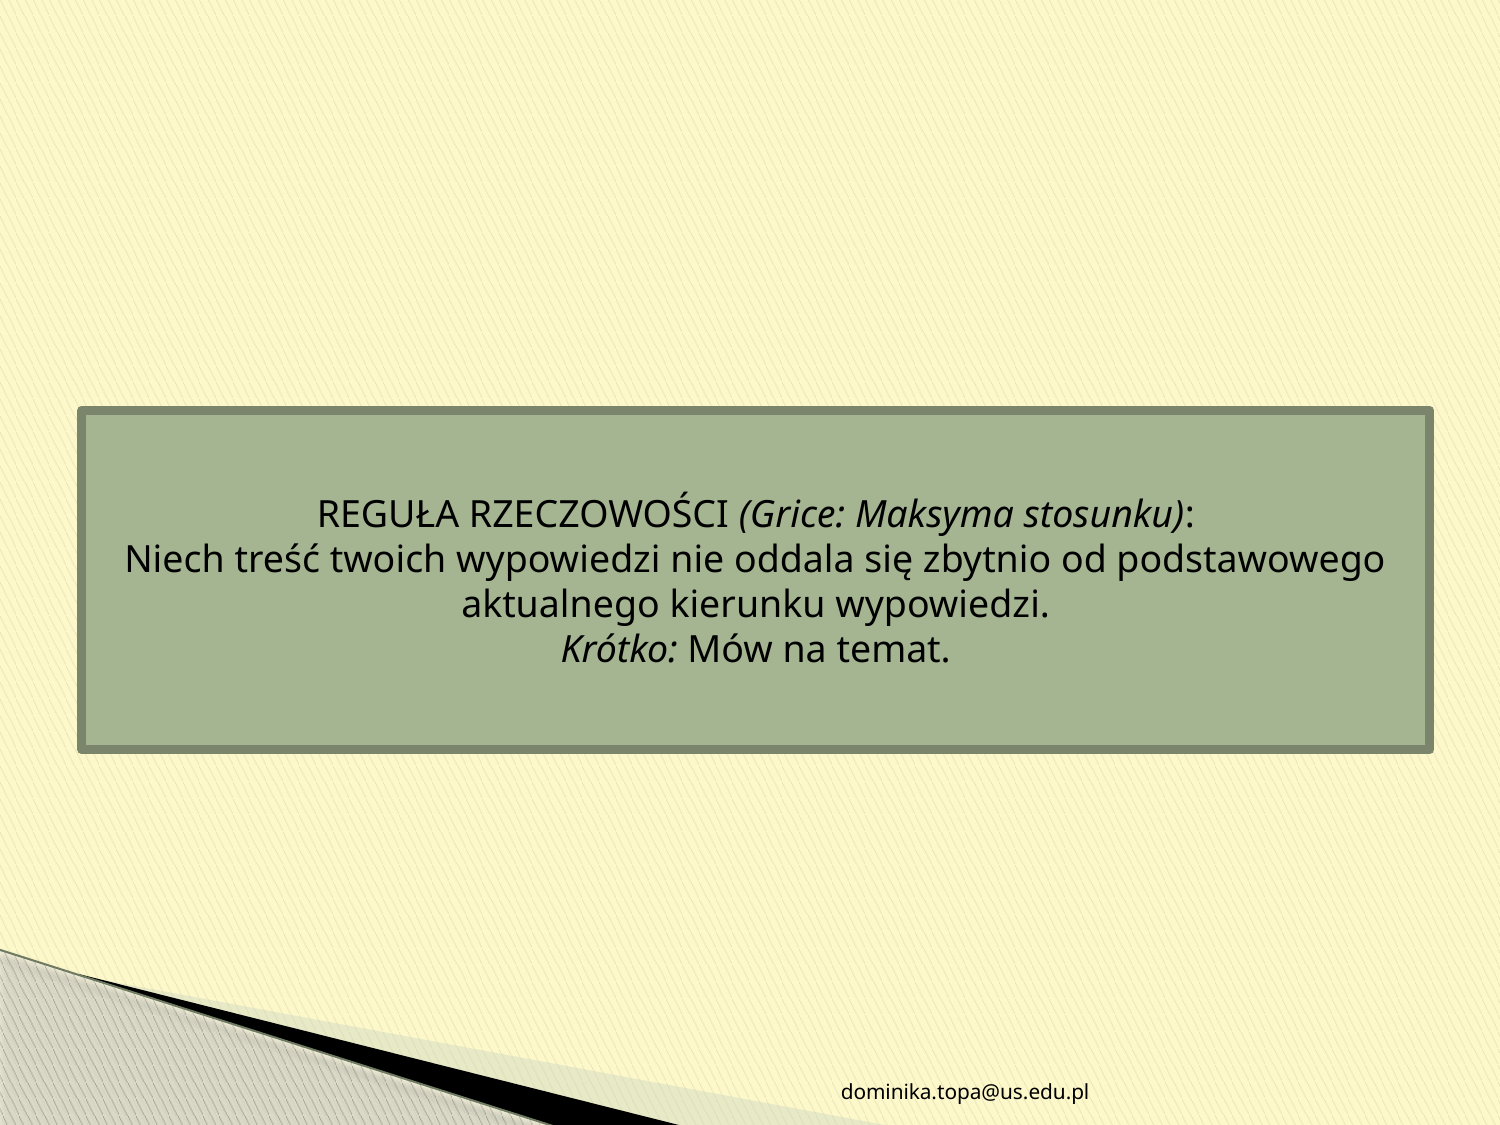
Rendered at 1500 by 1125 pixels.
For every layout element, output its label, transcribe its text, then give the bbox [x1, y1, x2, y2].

text_box REGUŁA RZECZOWOŚCI (Grice: Maksyma stosunku): Niech treść twoich wypowiedzi nie oddala się zbytnio od podstawowego aktualnego kierunku wypowiedzi. Krótko: Mów na temat. [77, 406, 1434, 754]
footer dominika.topa@us.edu.pl [718, 1051, 1105, 1112]
